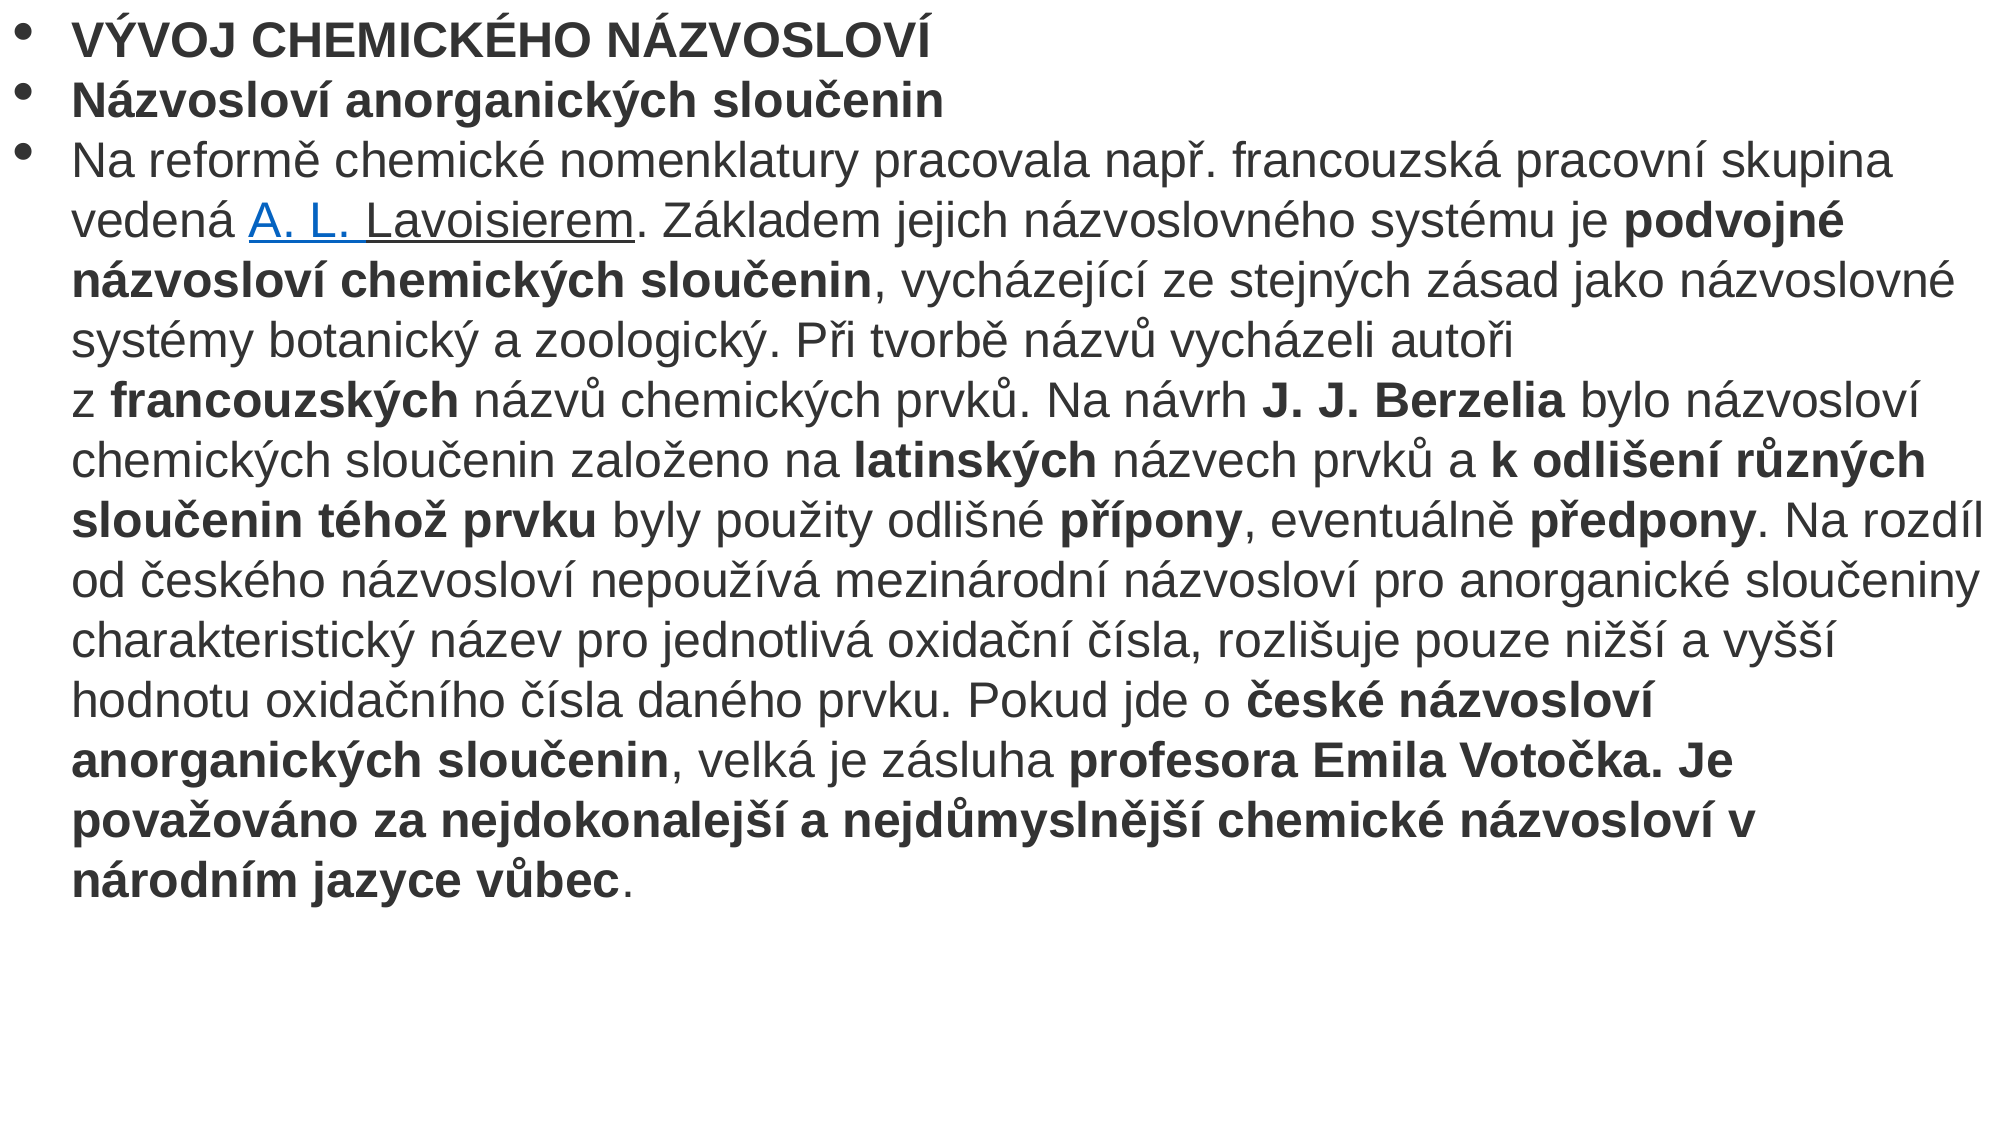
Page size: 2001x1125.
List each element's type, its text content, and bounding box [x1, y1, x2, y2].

text_box VÝVOJ CHEMICKÉHO NÁZVOSLOVÍ Názvosloví anorganických sloučenin Na reformě chemické nomenklatury pracovala např. francouzská pracovní skupina vedená A. L. Lavoisierem. Základem jejich názvoslovného systému je podvojné názvosloví chemických sloučenin, vycházející ze stejných zásad jako názvoslovné systémy botanický a zoologický. Při tvorbě názvů vycházeli autoři z francouzských názvů chemických prvků. Na návrh J. J. Berzelia bylo názvosloví chemických sloučenin založeno na latinských názvech prvků a k odlišení různých sloučenin téhož prvku byly použity odlišné přípony, eventuálně předpony. Na rozdíl od českého názvosloví nepoužívá mezinárodní názvosloví pro anorganické sloučeniny charakteristický název pro jednotlivá oxidační čísla, rozlišuje pouze nižší a vyšší hodnotu oxidačního čísla daného prvku. Pokud jde o české názvosloví anorganických sloučenin, velká je zásluha profesora Emila Votočka. Je považováno za nejdokonalejší a nejdůmyslnější chemické názvosloví v národním jazyce vůbec. [0, 0, 2000, 915]
